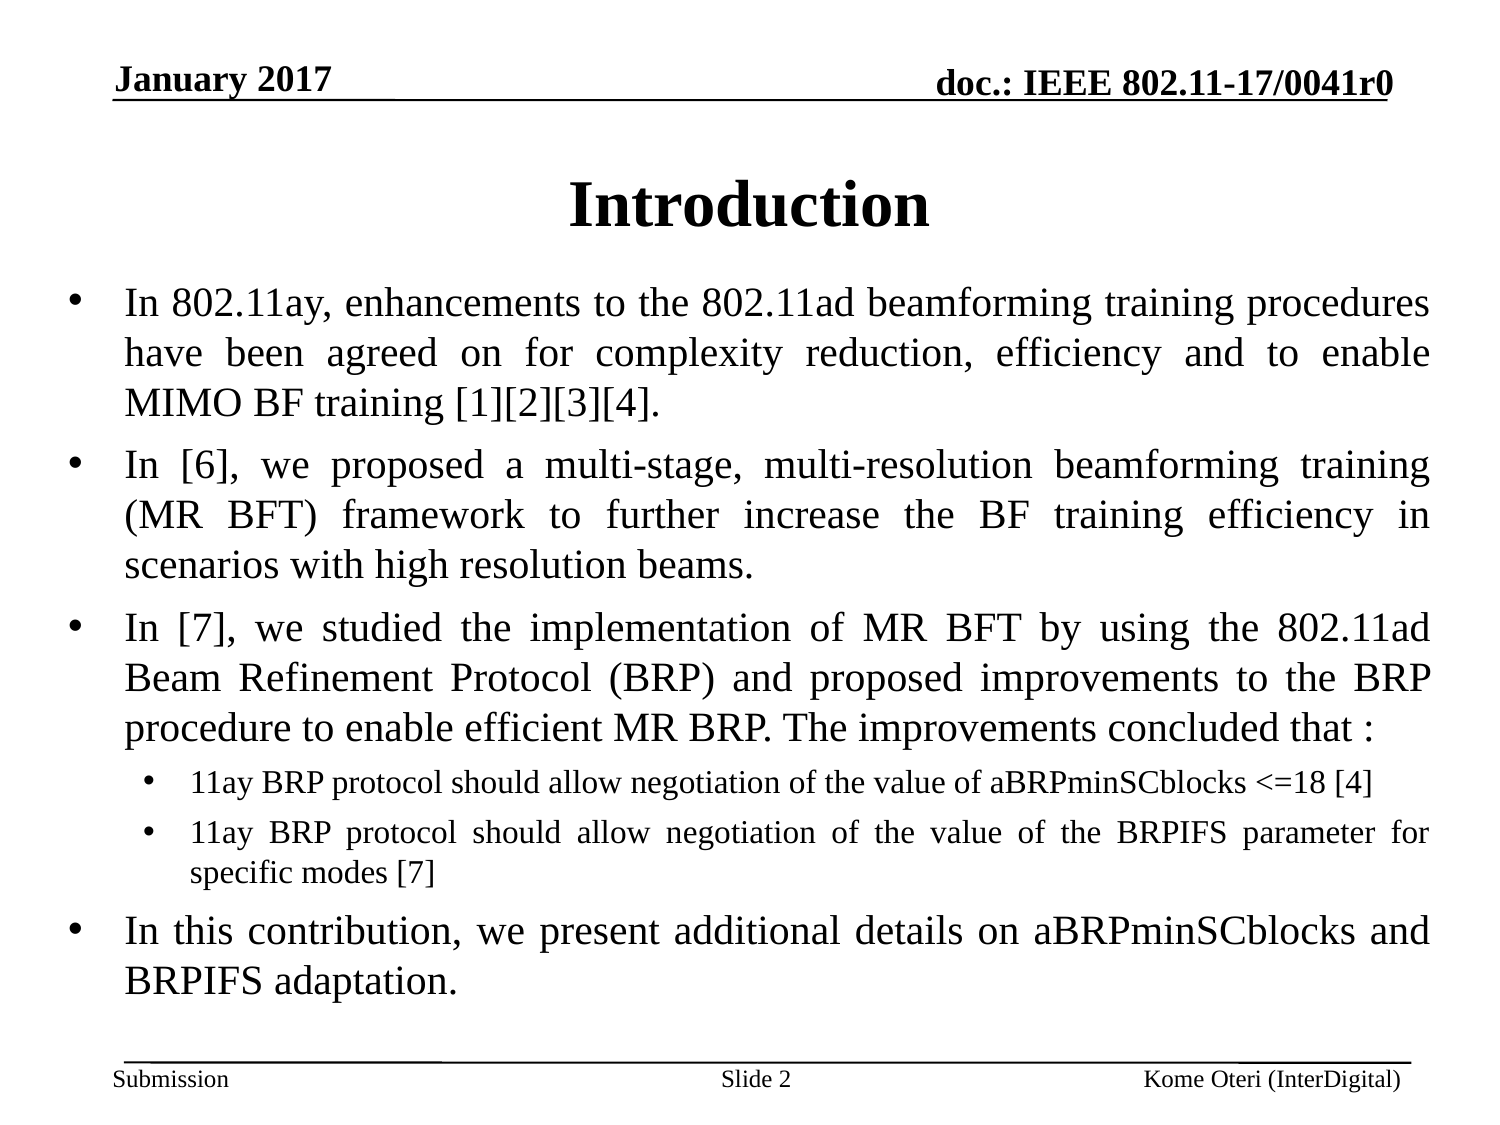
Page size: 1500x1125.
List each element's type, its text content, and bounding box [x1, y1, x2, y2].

footer Kome Oteri (InterDigital) [878, 1061, 1402, 1093]
list In 802.11ay, enhancements to the 802.11ad beamforming training procedures have been agreed on for complexity reduction, efficiency and to enable MIMO BF training [1][2][3][4]. In [6], we proposed a multi-stage, multi-resolution beamforming training (MR BFT) framework to further increase the BF training efficiency in scenarios with high resolution beams. In [7], we studied the implementation of MR BFT by using the 802.11ad Beam Refinement Protocol (BRP) and proposed improvements to the BRP procedure to enable efficient MR BRP. The improvements concluded that : 11ay BRP protocol should allow negotiation of the value of aBRPminSCblocks <=18 [4] 11ay BRP protocol should allow negotiation of the value of the BRPIFS parameter for specific modes [7] In this contribution, we present additional details on aBRPminSCblocks and BRPIFS adaptation. [52, 266, 1447, 943]
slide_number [114, 54, 423, 100]
title Introduction [112, 112, 1388, 266]
slide_number Slide 2 [712, 1061, 800, 1123]
